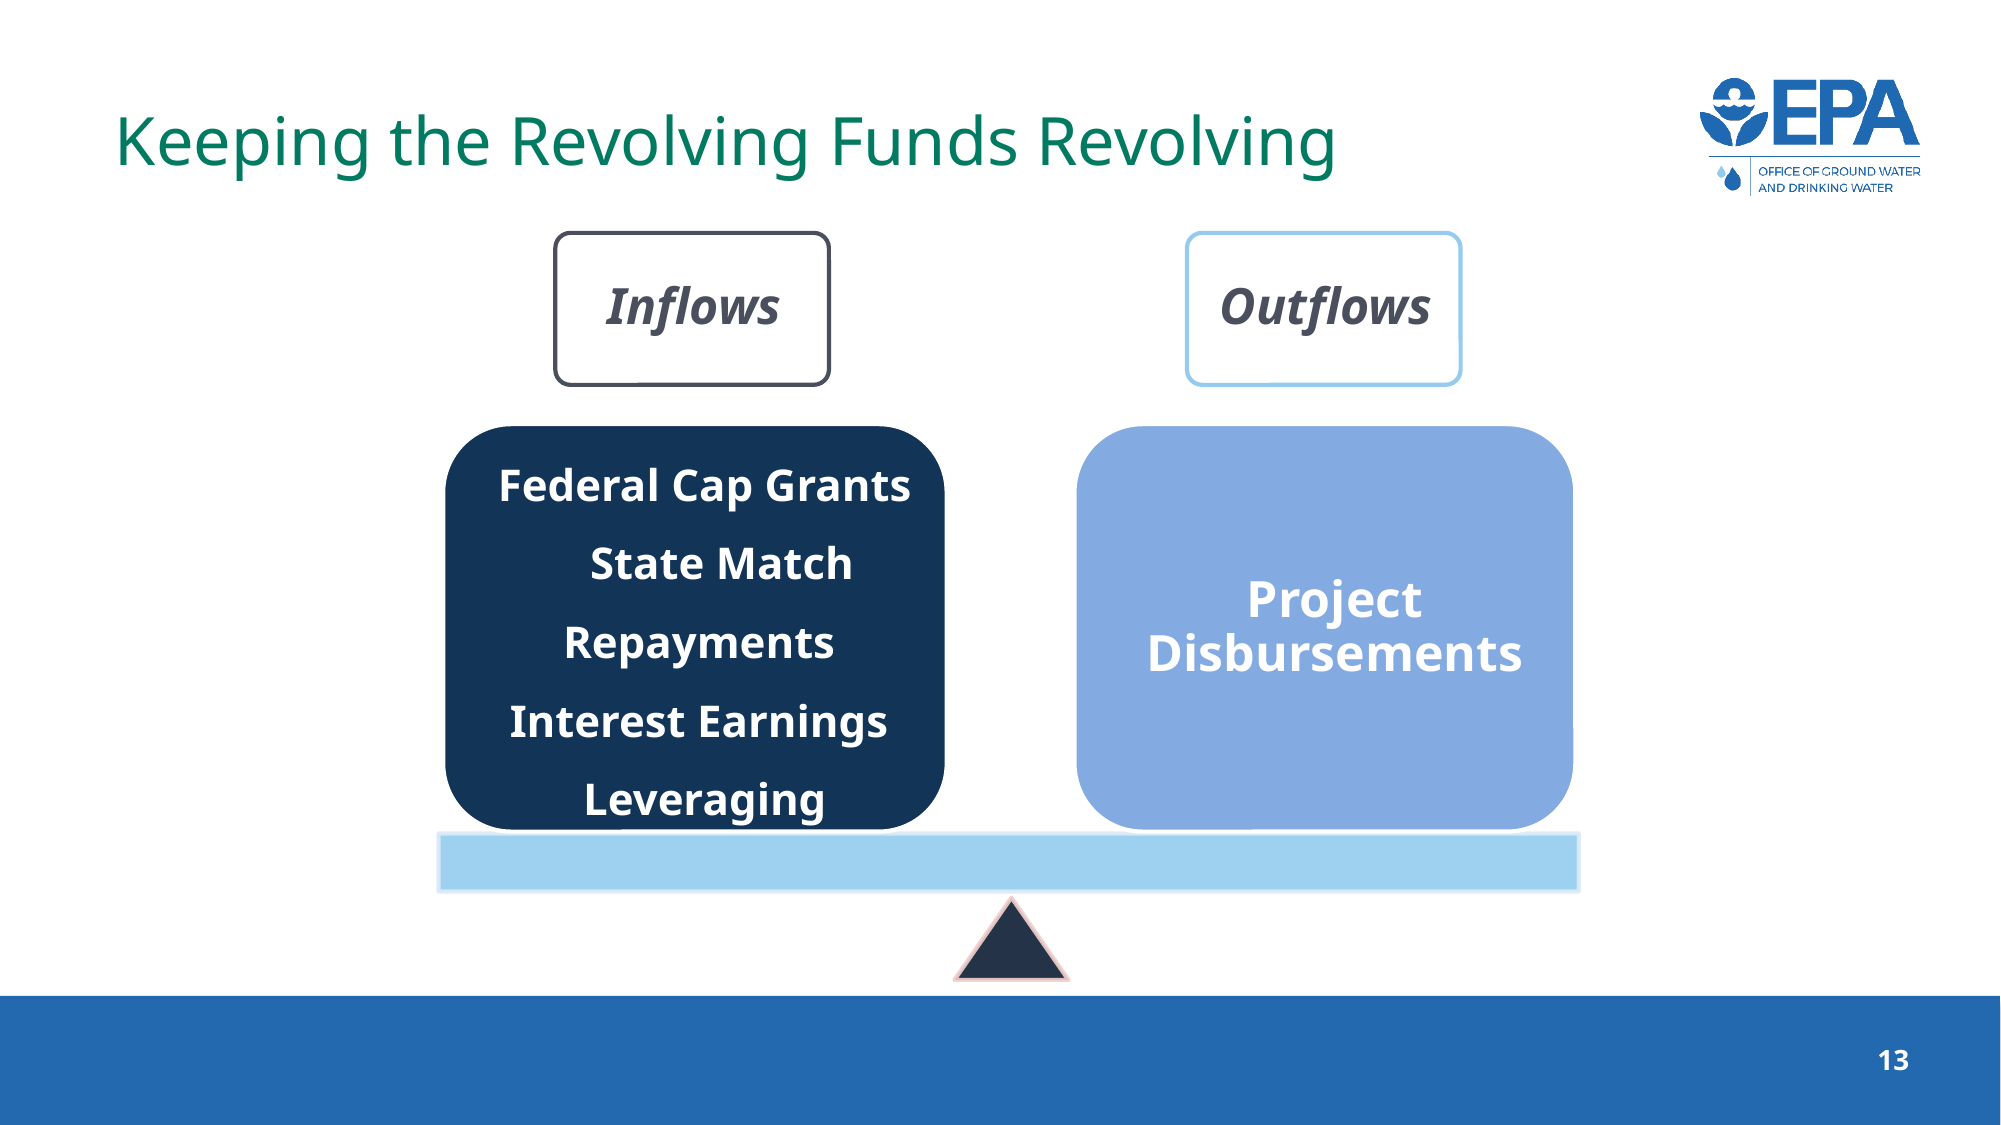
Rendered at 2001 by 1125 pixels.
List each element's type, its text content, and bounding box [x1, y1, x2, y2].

picture [1700, 78, 1924, 196]
slide_number 13 [1790, 1031, 1924, 1092]
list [286, 232, 1737, 994]
title Keeping the Revolving Funds Revolving [99, 45, 1584, 233]
